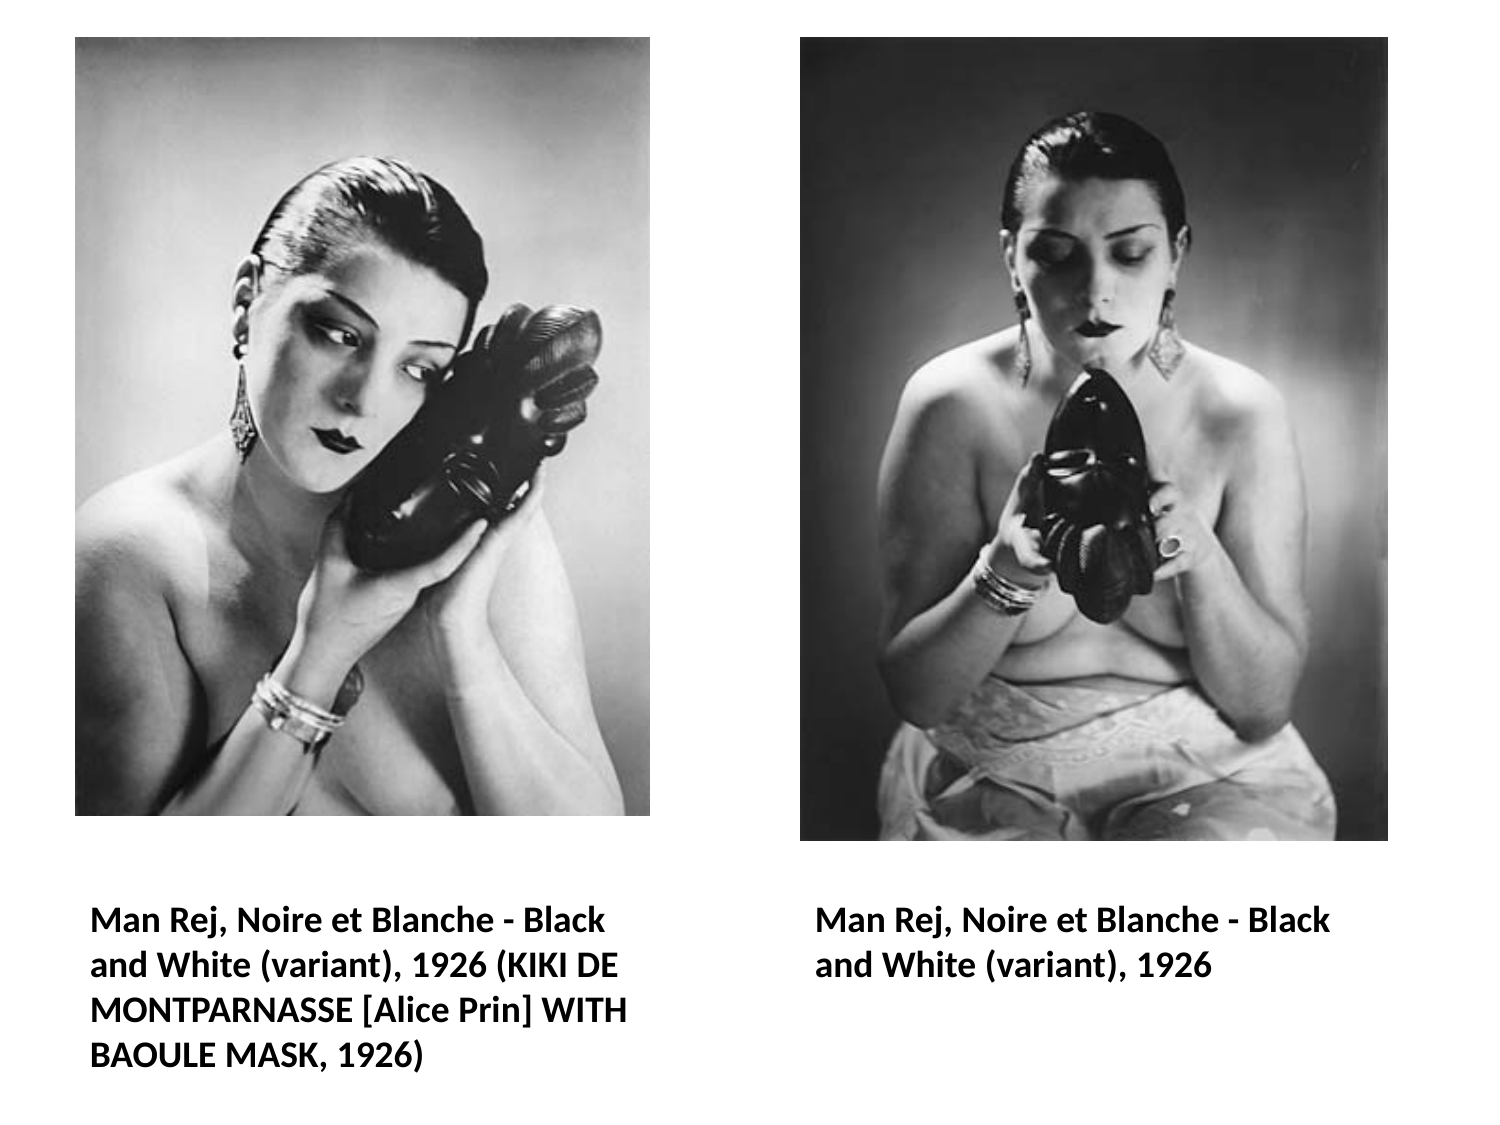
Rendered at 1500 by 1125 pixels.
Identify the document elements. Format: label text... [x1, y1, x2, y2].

picture [74, 37, 651, 817]
picture [799, 37, 1388, 841]
text_box Man Rej, Noire et Blanche - Black and White (variant), 1926 (KIKI DE MONTPARNASSE [Alice Prin] WITH BAOULE MASK, 1926) [75, 887, 650, 1083]
text_box Man Rej, Noire et Blanche - Black and White (variant), 1926 [799, 887, 1413, 993]
